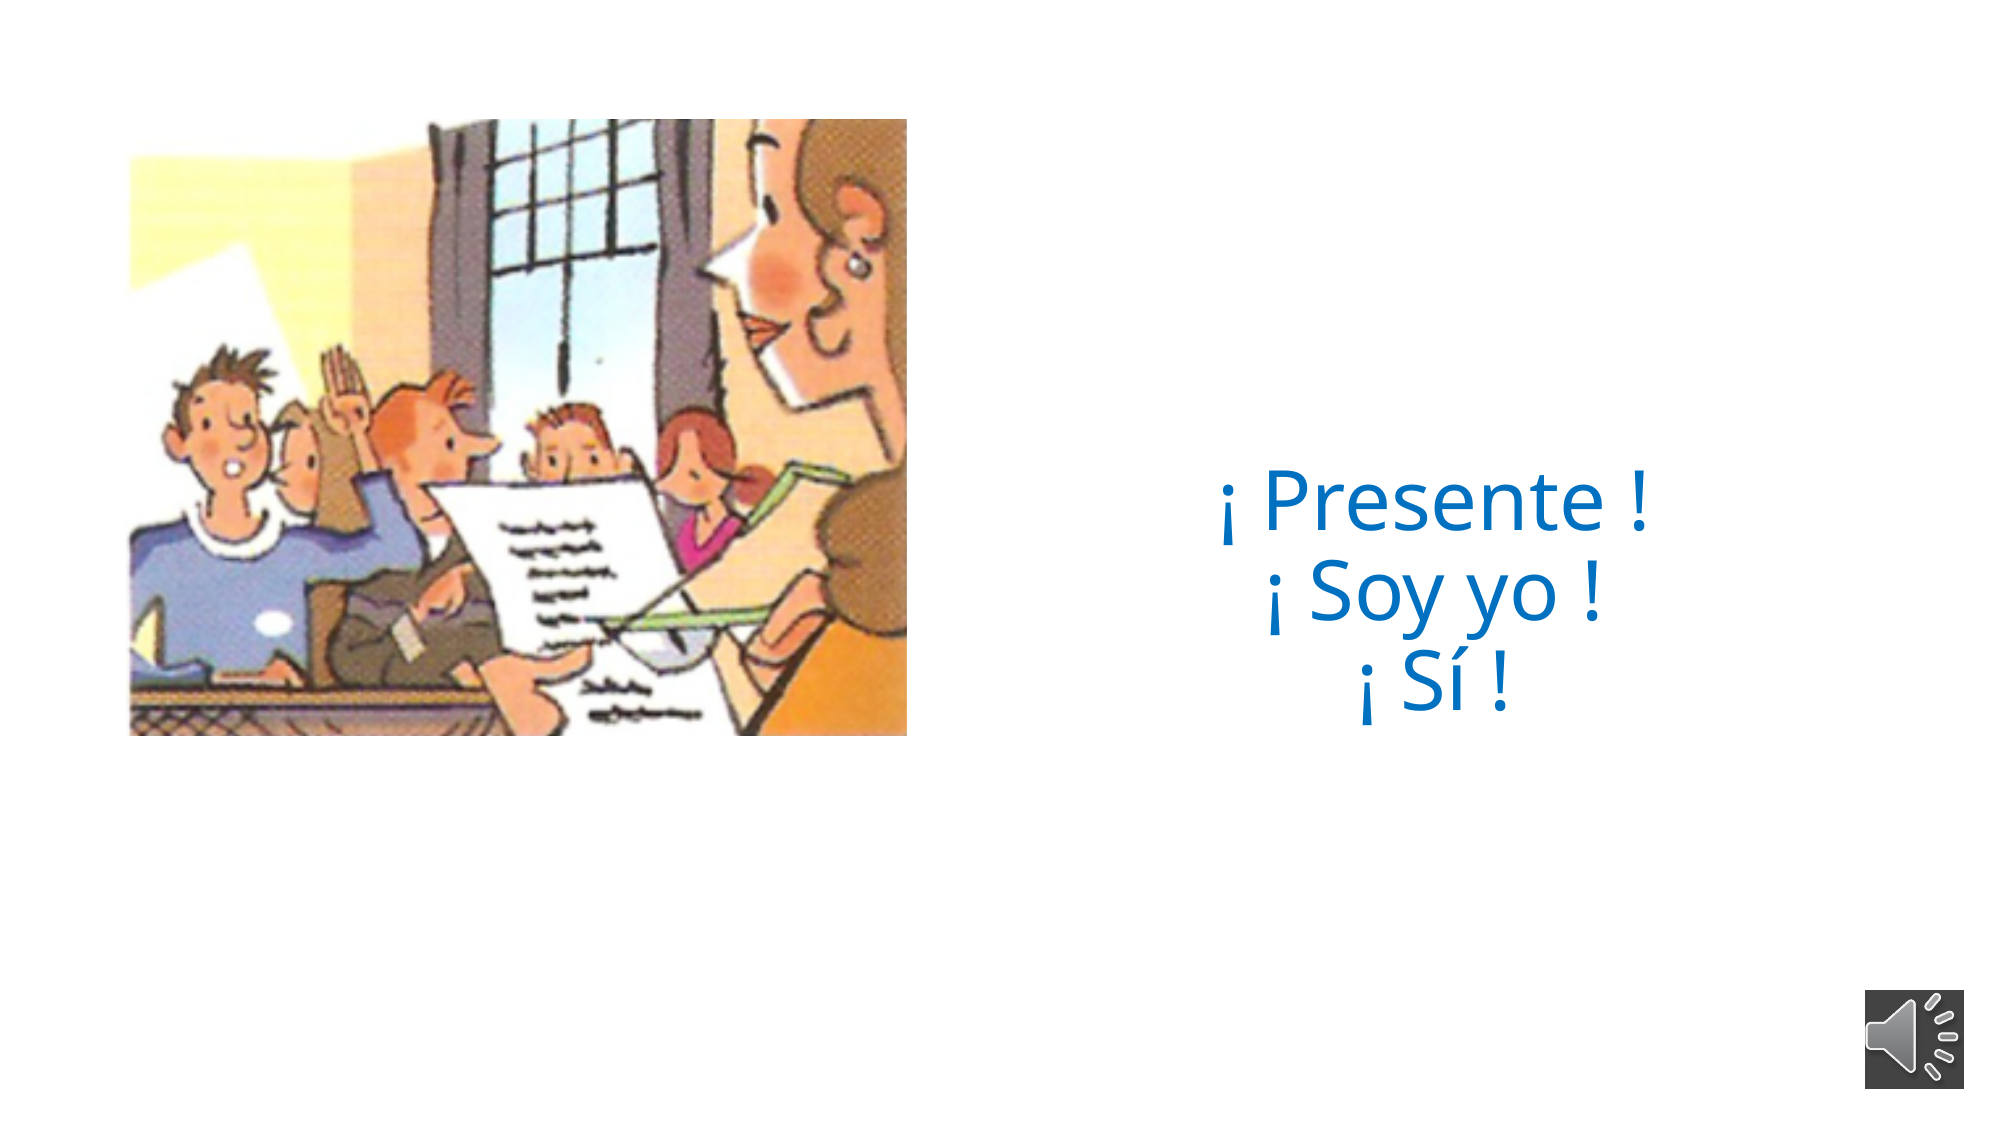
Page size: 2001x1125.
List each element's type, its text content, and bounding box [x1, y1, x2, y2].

picture [125, 119, 907, 736]
picture [1864, 989, 1965, 1090]
title ¡ Presente ! ¡ Soy yo ! ¡ Sí ! [1059, 343, 1809, 736]
